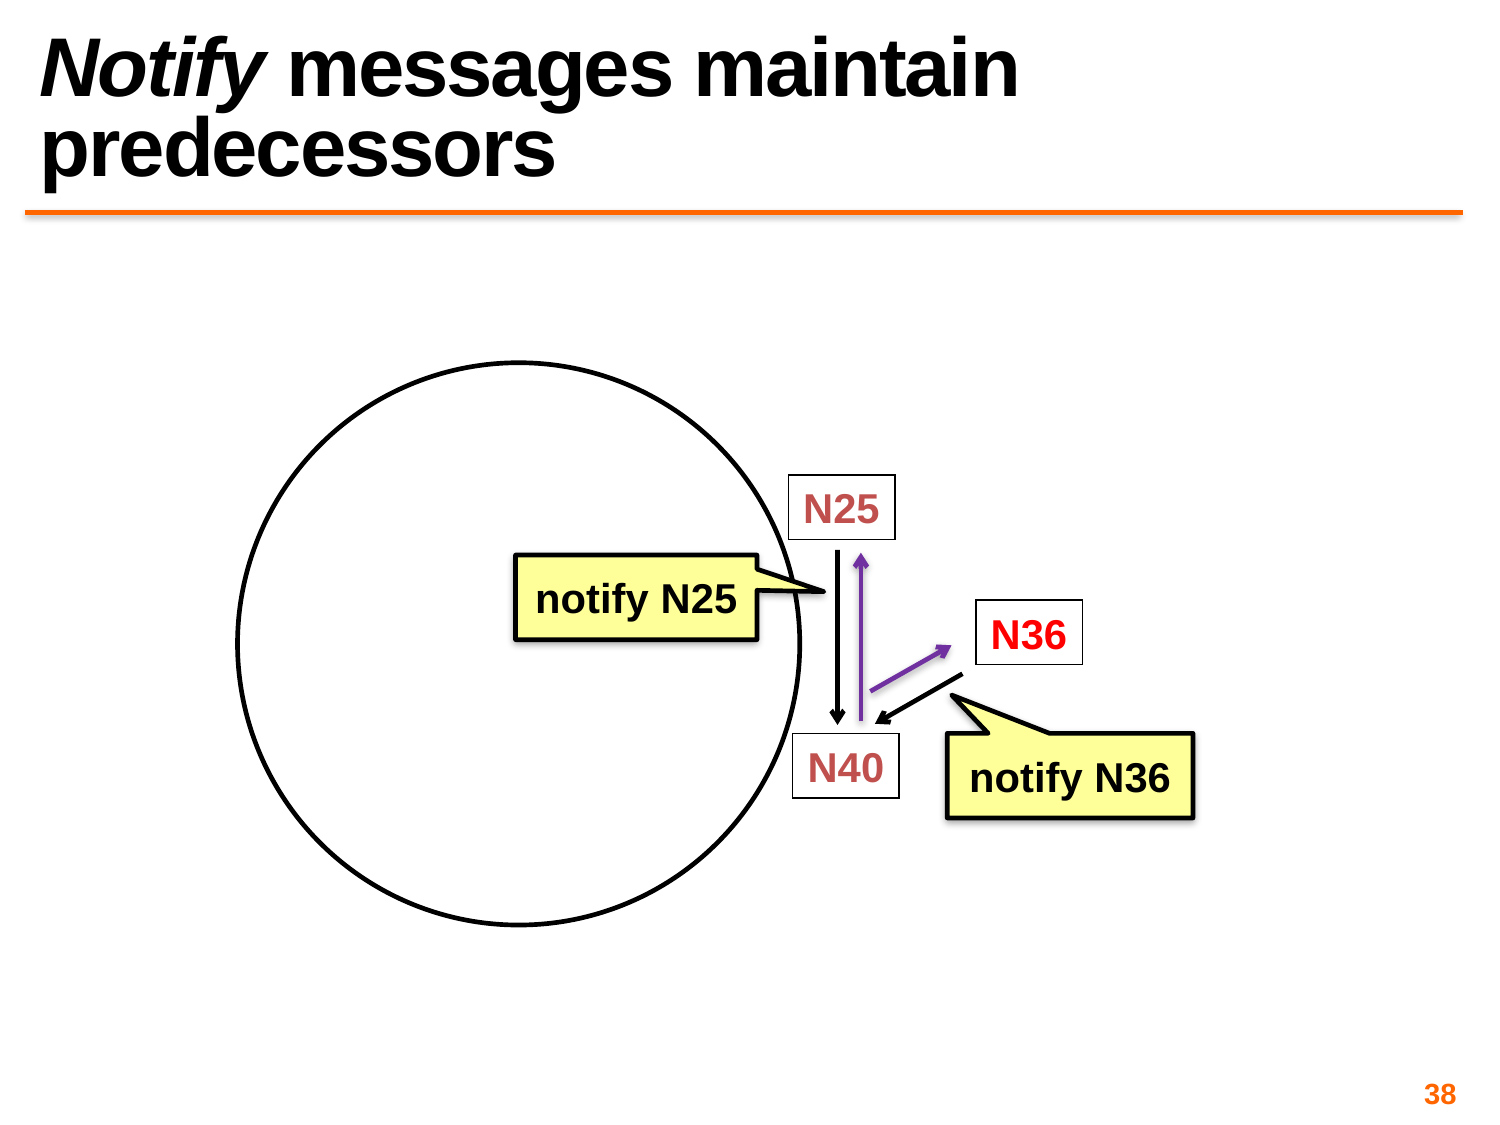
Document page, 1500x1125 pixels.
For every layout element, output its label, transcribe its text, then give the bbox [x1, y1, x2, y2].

text_box N25 [788, 474, 895, 540]
slide_number 38 [1112, 1074, 1463, 1110]
title Notify messages maintain predecessors [24, 24, 1463, 201]
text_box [869, 645, 952, 692]
text_box notify N25 [514, 554, 825, 641]
text_box [237, 362, 800, 926]
text_box N40 [792, 733, 899, 799]
text_box N36 [975, 600, 1083, 665]
text_box [874, 700, 917, 724]
text_box [830, 549, 845, 725]
text_box notify N36 [946, 695, 1194, 819]
